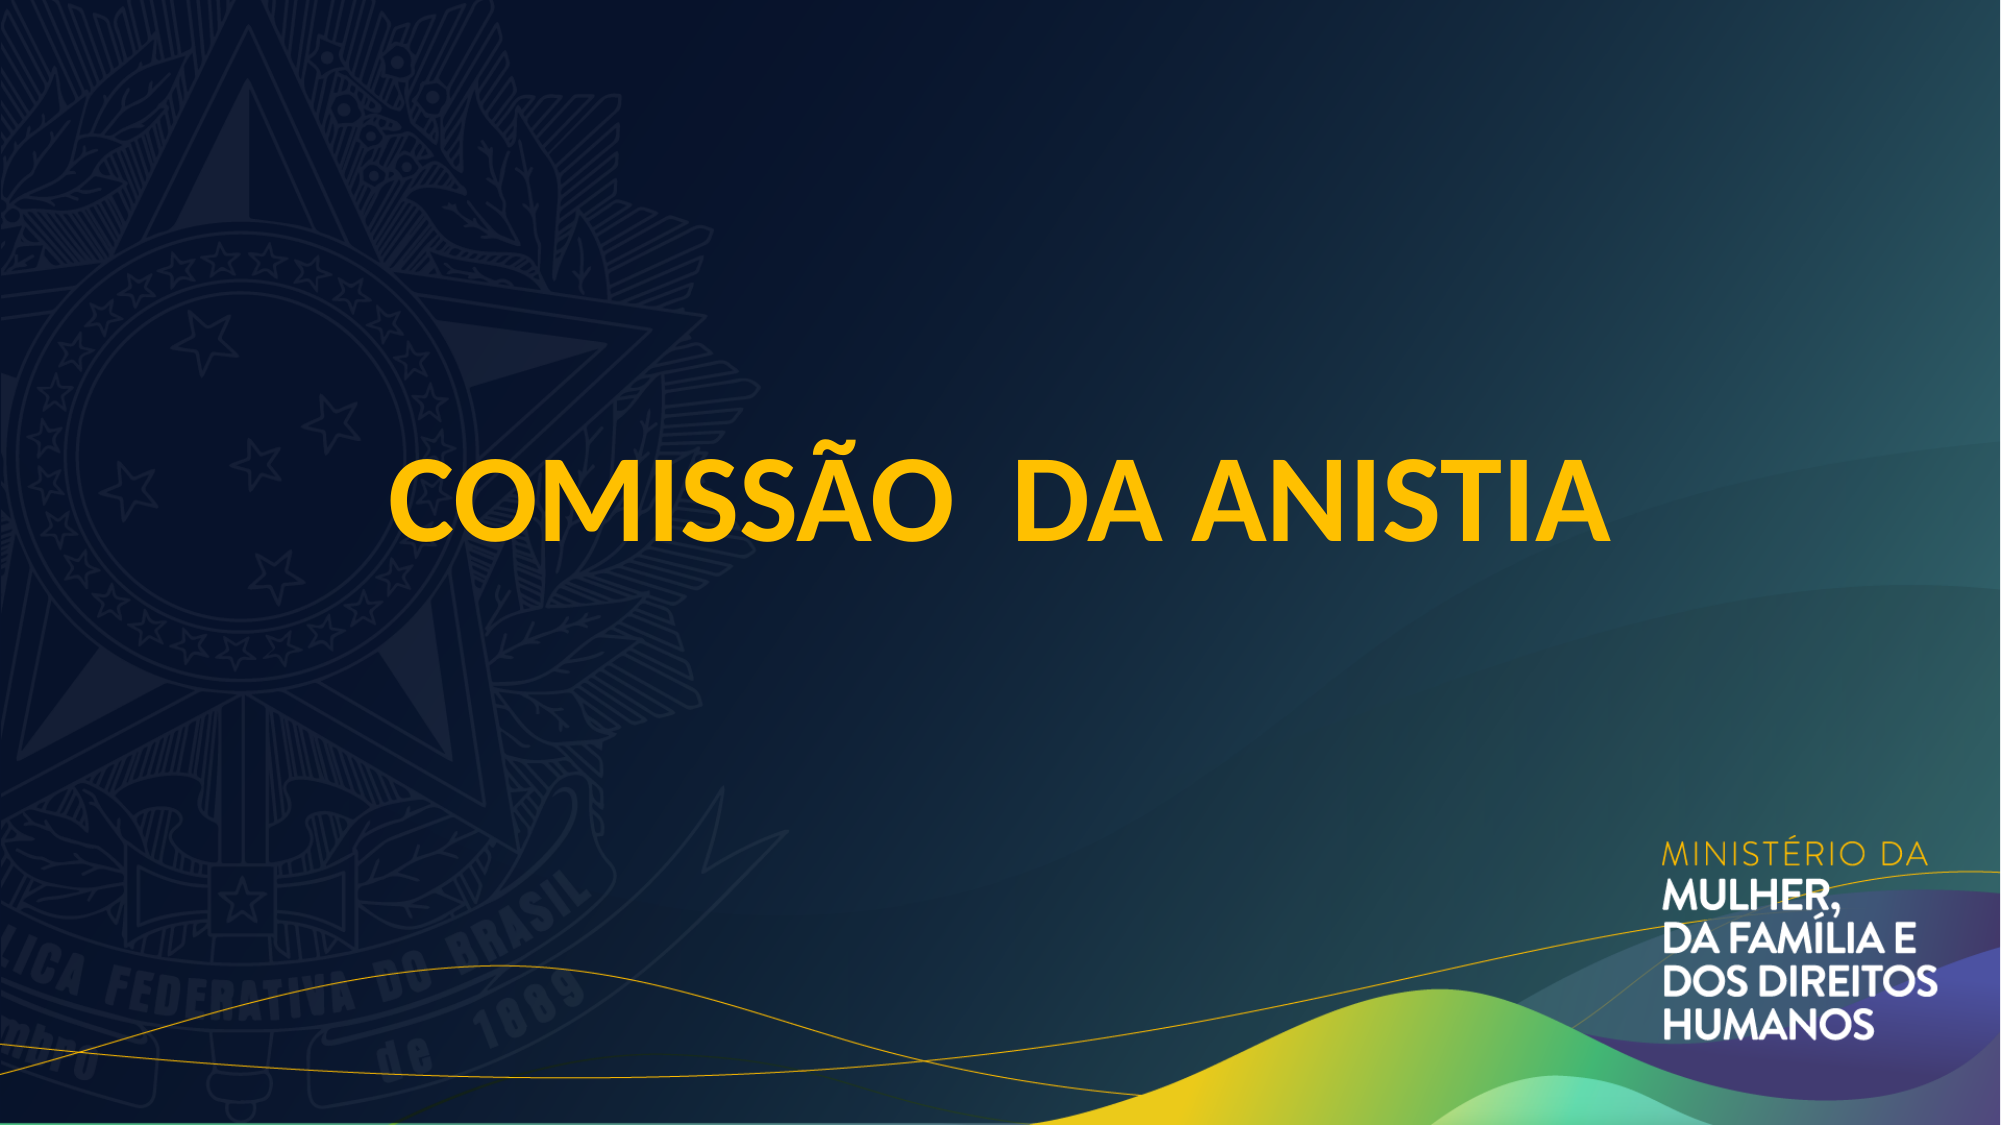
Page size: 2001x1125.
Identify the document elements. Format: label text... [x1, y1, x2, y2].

title COMISSÃO da anistia [249, 184, 1750, 576]
picture [0, 0, 2001, 1125]
